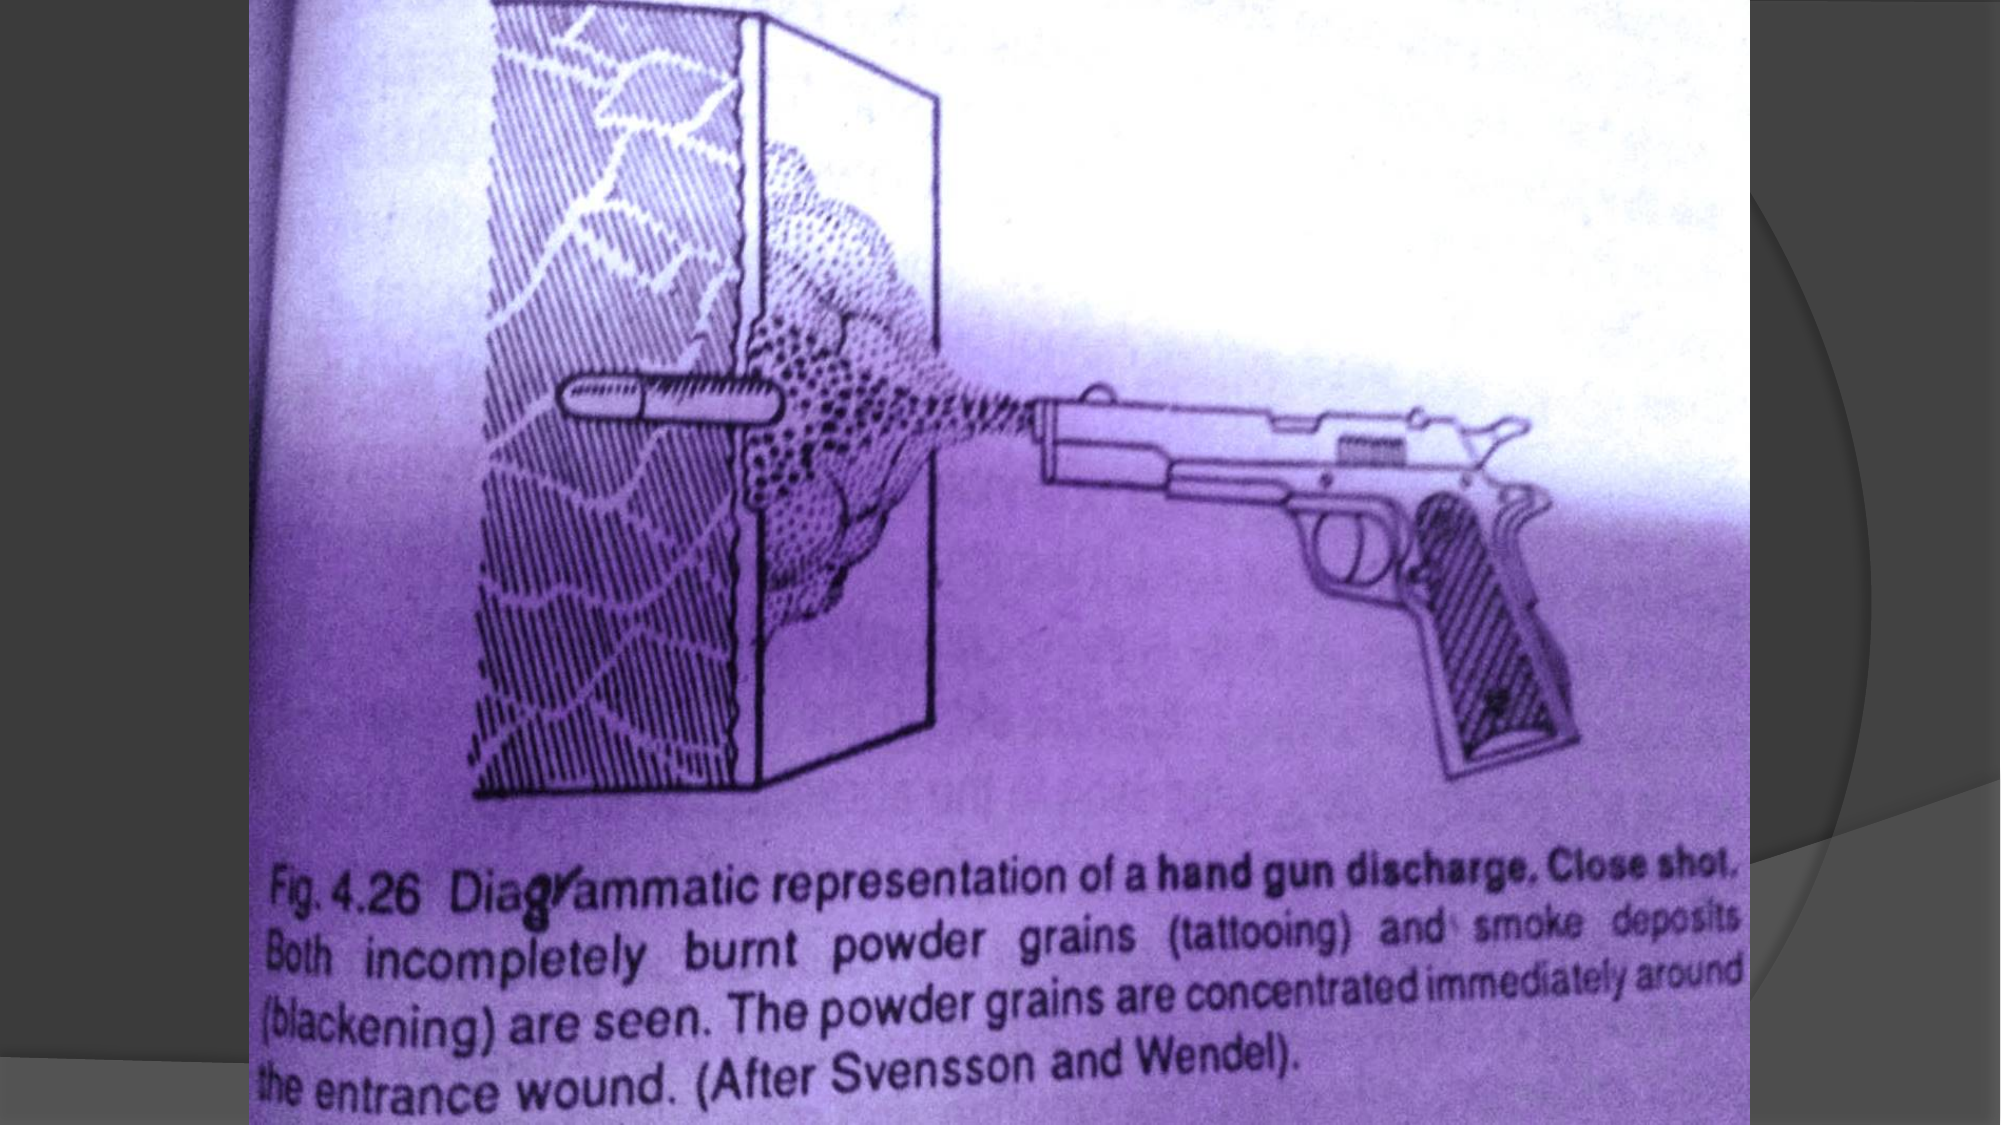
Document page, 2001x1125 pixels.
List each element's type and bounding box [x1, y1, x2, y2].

list [249, 0, 1751, 1125]
